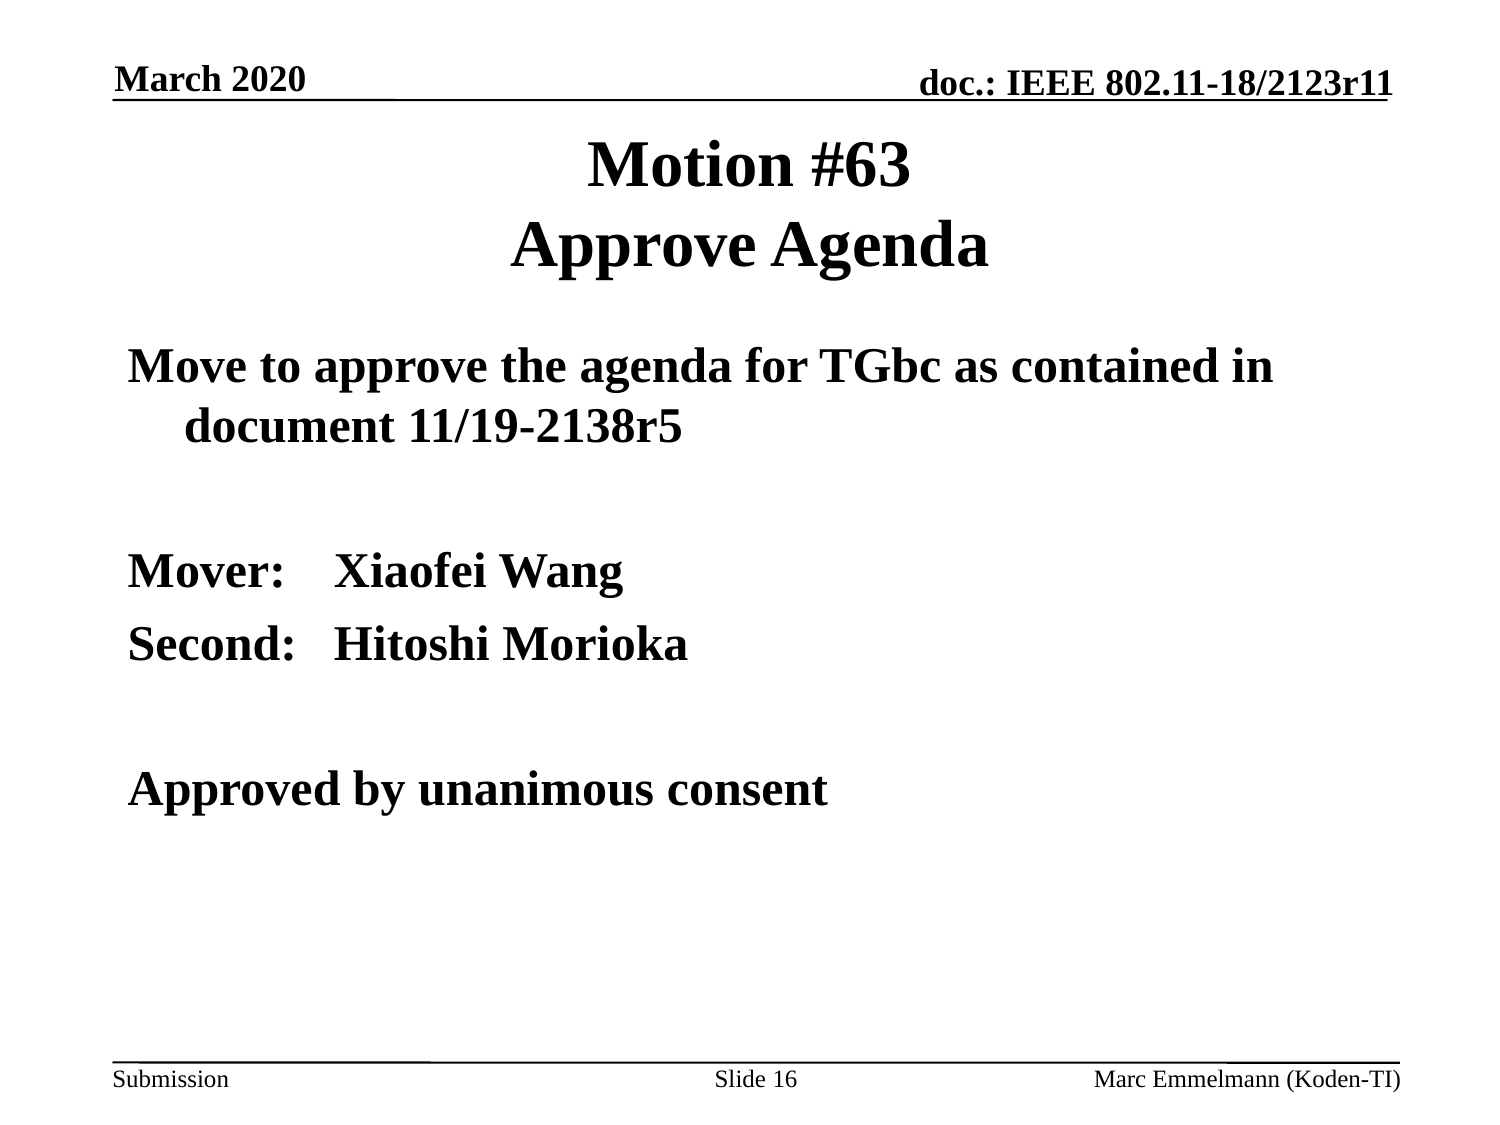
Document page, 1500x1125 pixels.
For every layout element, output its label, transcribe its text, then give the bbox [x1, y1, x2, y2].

slide_number Slide 16 [712, 1061, 800, 1123]
list Move to approve the agenda for TGbc as contained in document 11/19-2138r5 Mover: Xiaofei Wang Second: Hitoshi Morioka Approved by unanimous consent [112, 324, 1388, 1000]
footer Marc Emmelmann (Koden-TI) [878, 1061, 1402, 1093]
title Motion #63 Approve Agenda [112, 112, 1388, 288]
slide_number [114, 54, 423, 100]
